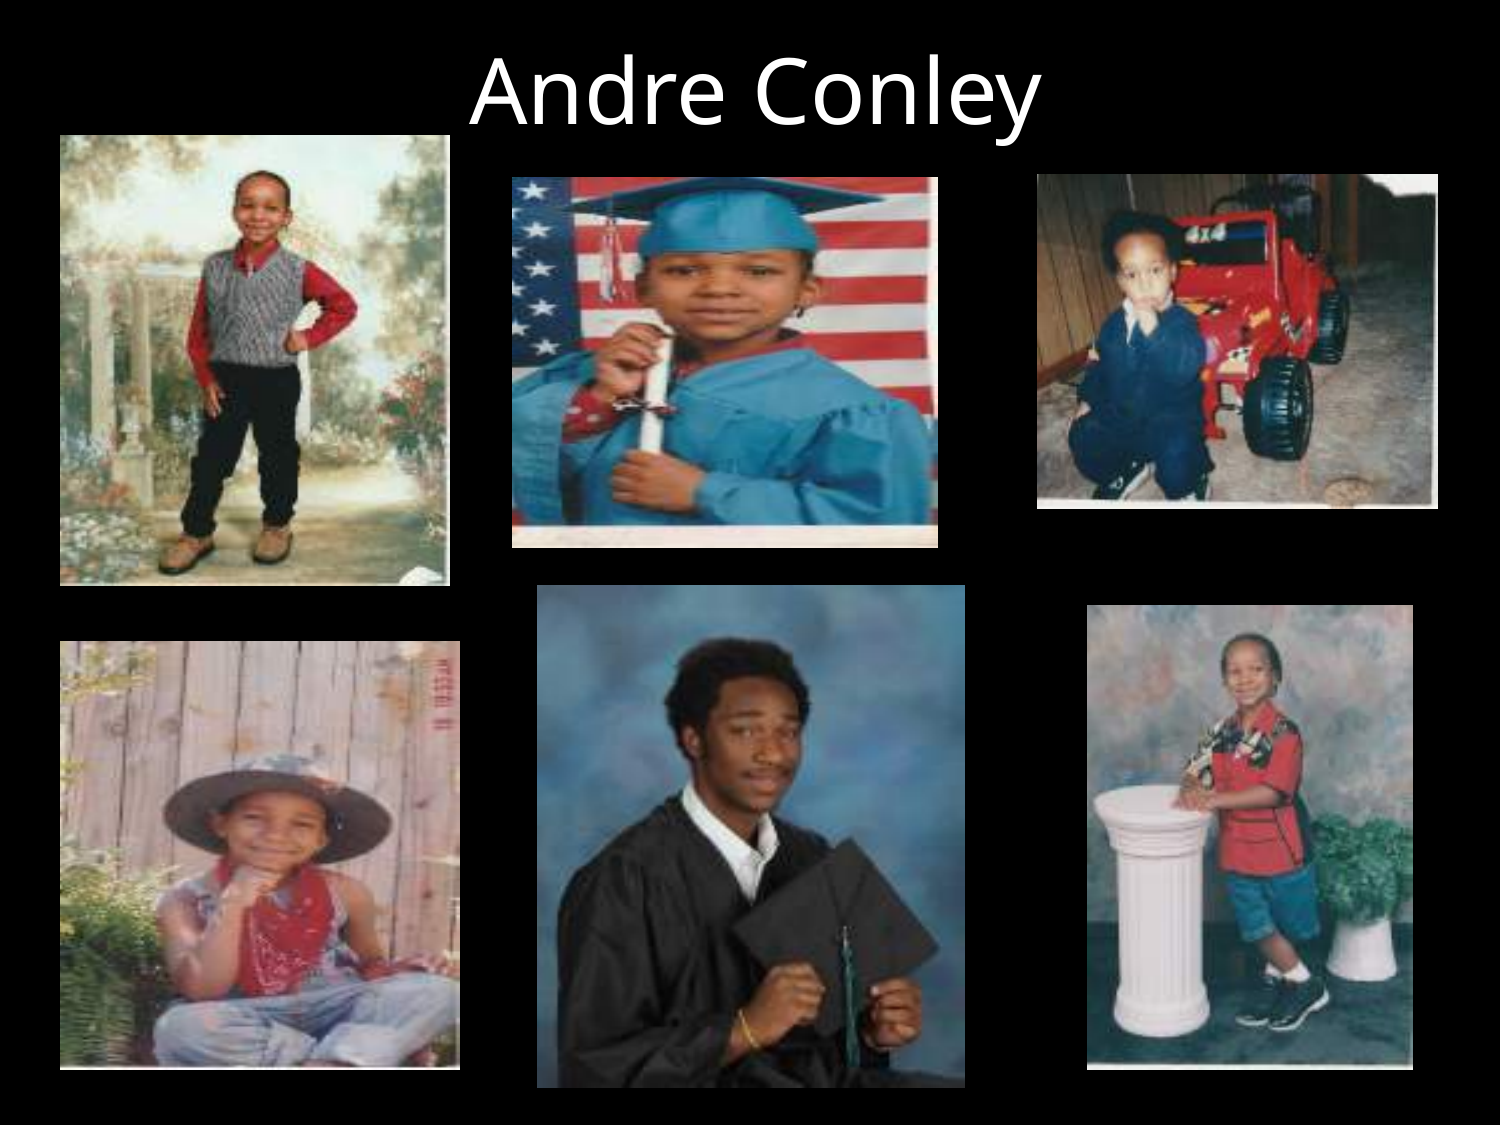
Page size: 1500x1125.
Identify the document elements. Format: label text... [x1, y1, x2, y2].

picture [60, 135, 450, 586]
picture [512, 177, 938, 549]
picture [1037, 173, 1438, 509]
picture [60, 641, 461, 1071]
picture [537, 585, 965, 1088]
title Andre Conley [81, 12, 1432, 163]
picture [1087, 605, 1413, 1071]
